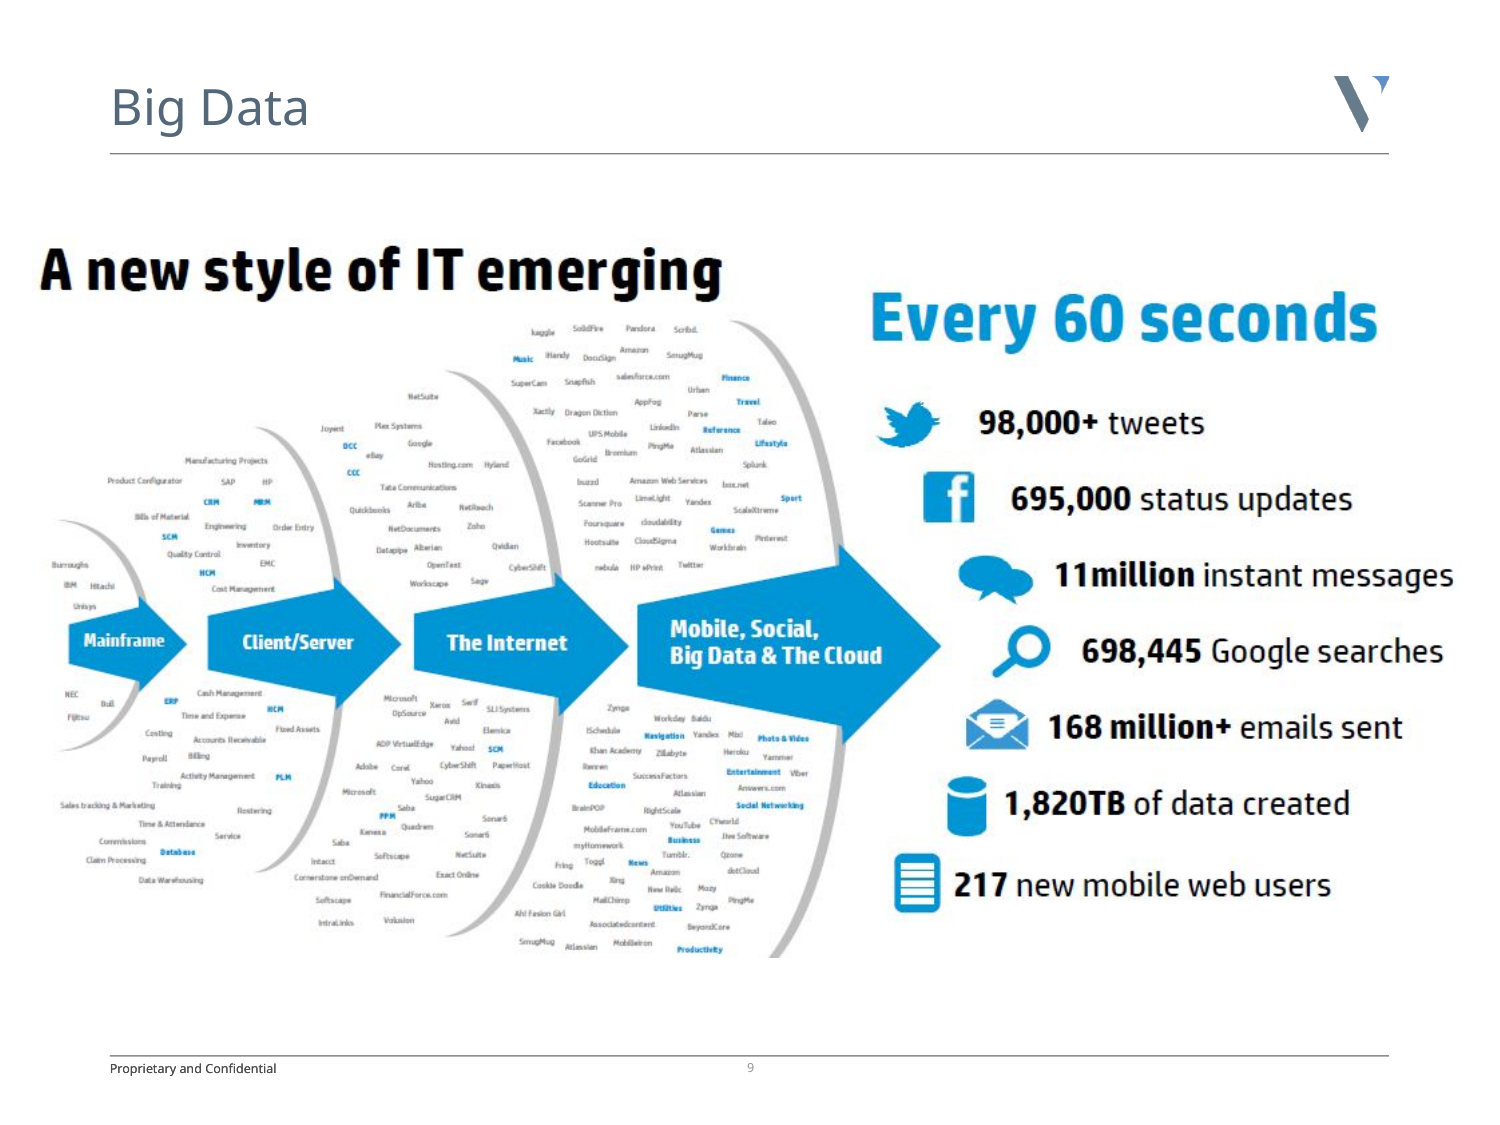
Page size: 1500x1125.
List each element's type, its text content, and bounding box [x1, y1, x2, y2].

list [32, 185, 1461, 1012]
title Big Data [95, 62, 1446, 149]
slide_number 9 [575, 1038, 926, 1099]
